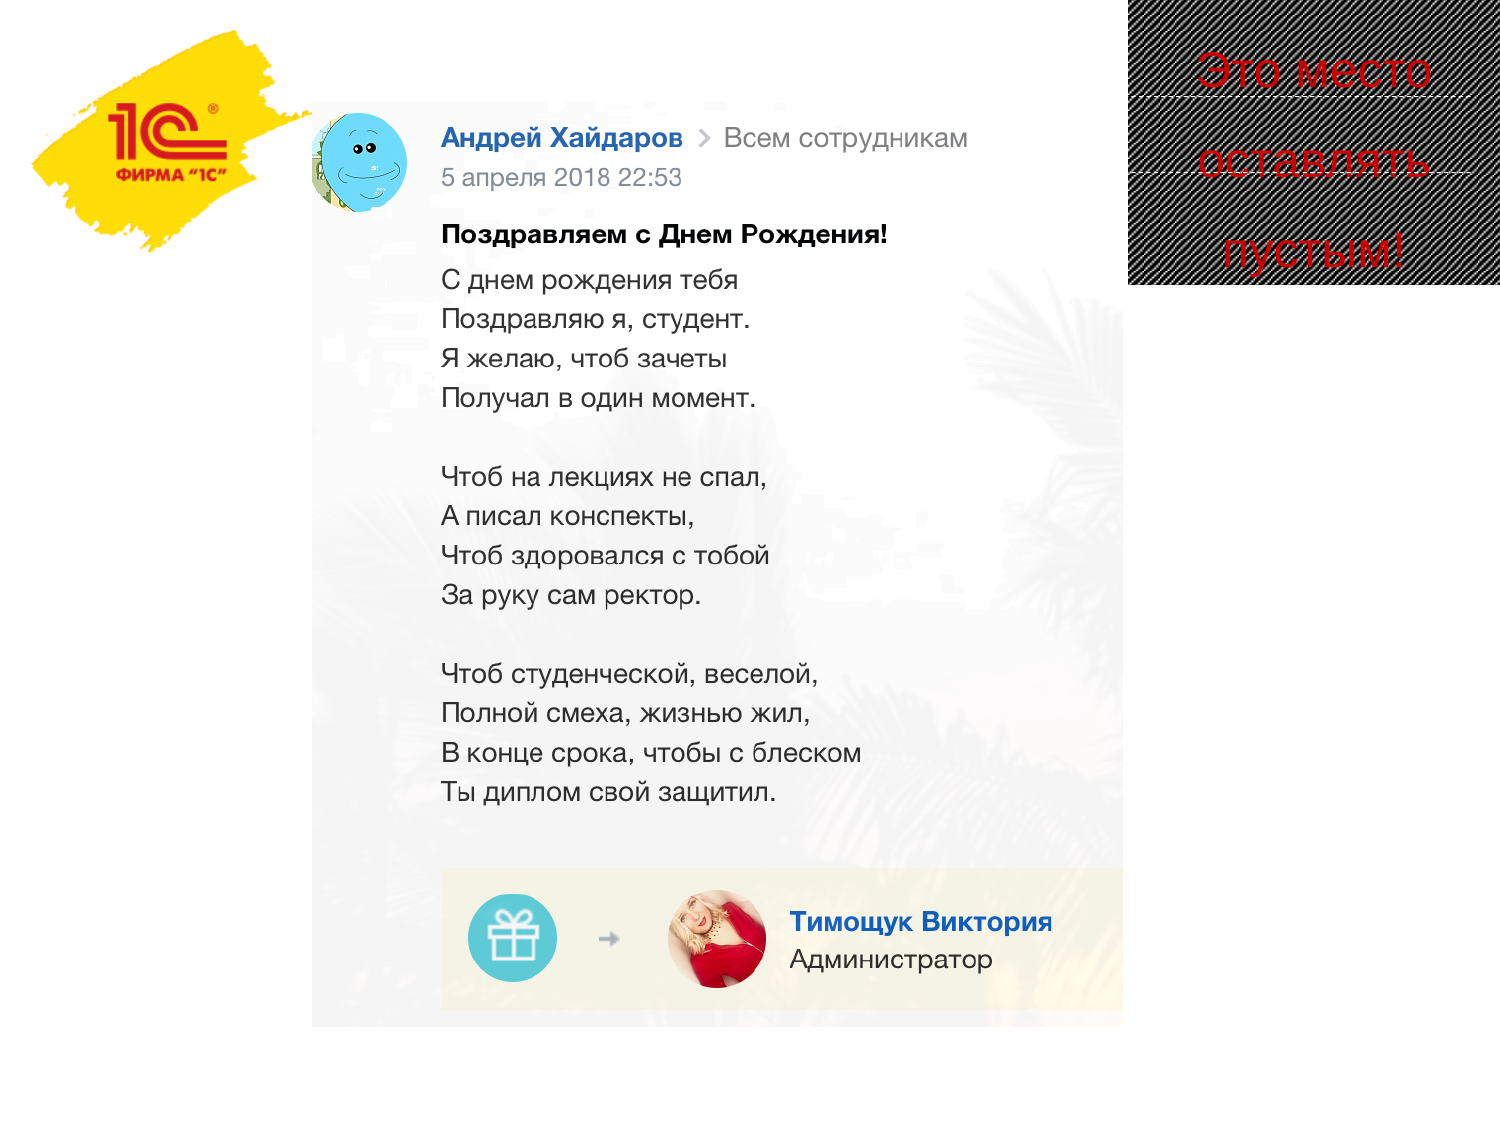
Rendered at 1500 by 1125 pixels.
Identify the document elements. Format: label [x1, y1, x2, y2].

picture [1128, 0, 1500, 285]
picture [23, 24, 1123, 1028]
